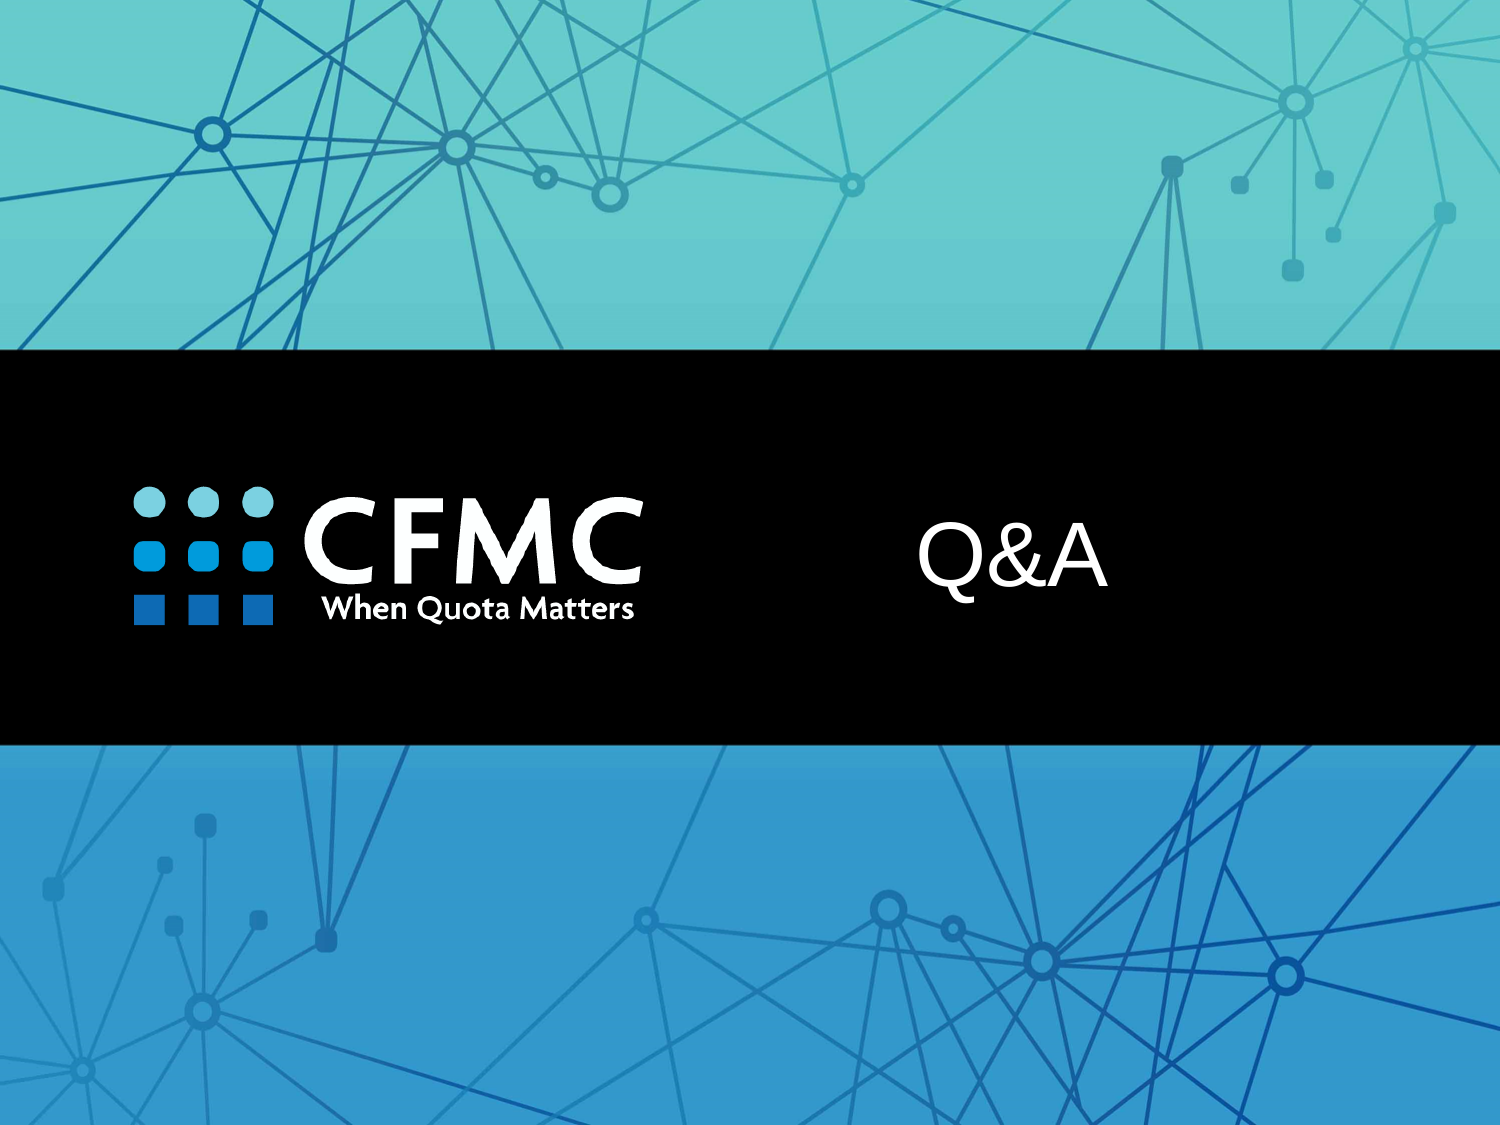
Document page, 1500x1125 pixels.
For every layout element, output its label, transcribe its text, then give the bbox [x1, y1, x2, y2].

picture [0, 0, 1500, 1125]
title Q&A [650, 437, 1375, 663]
